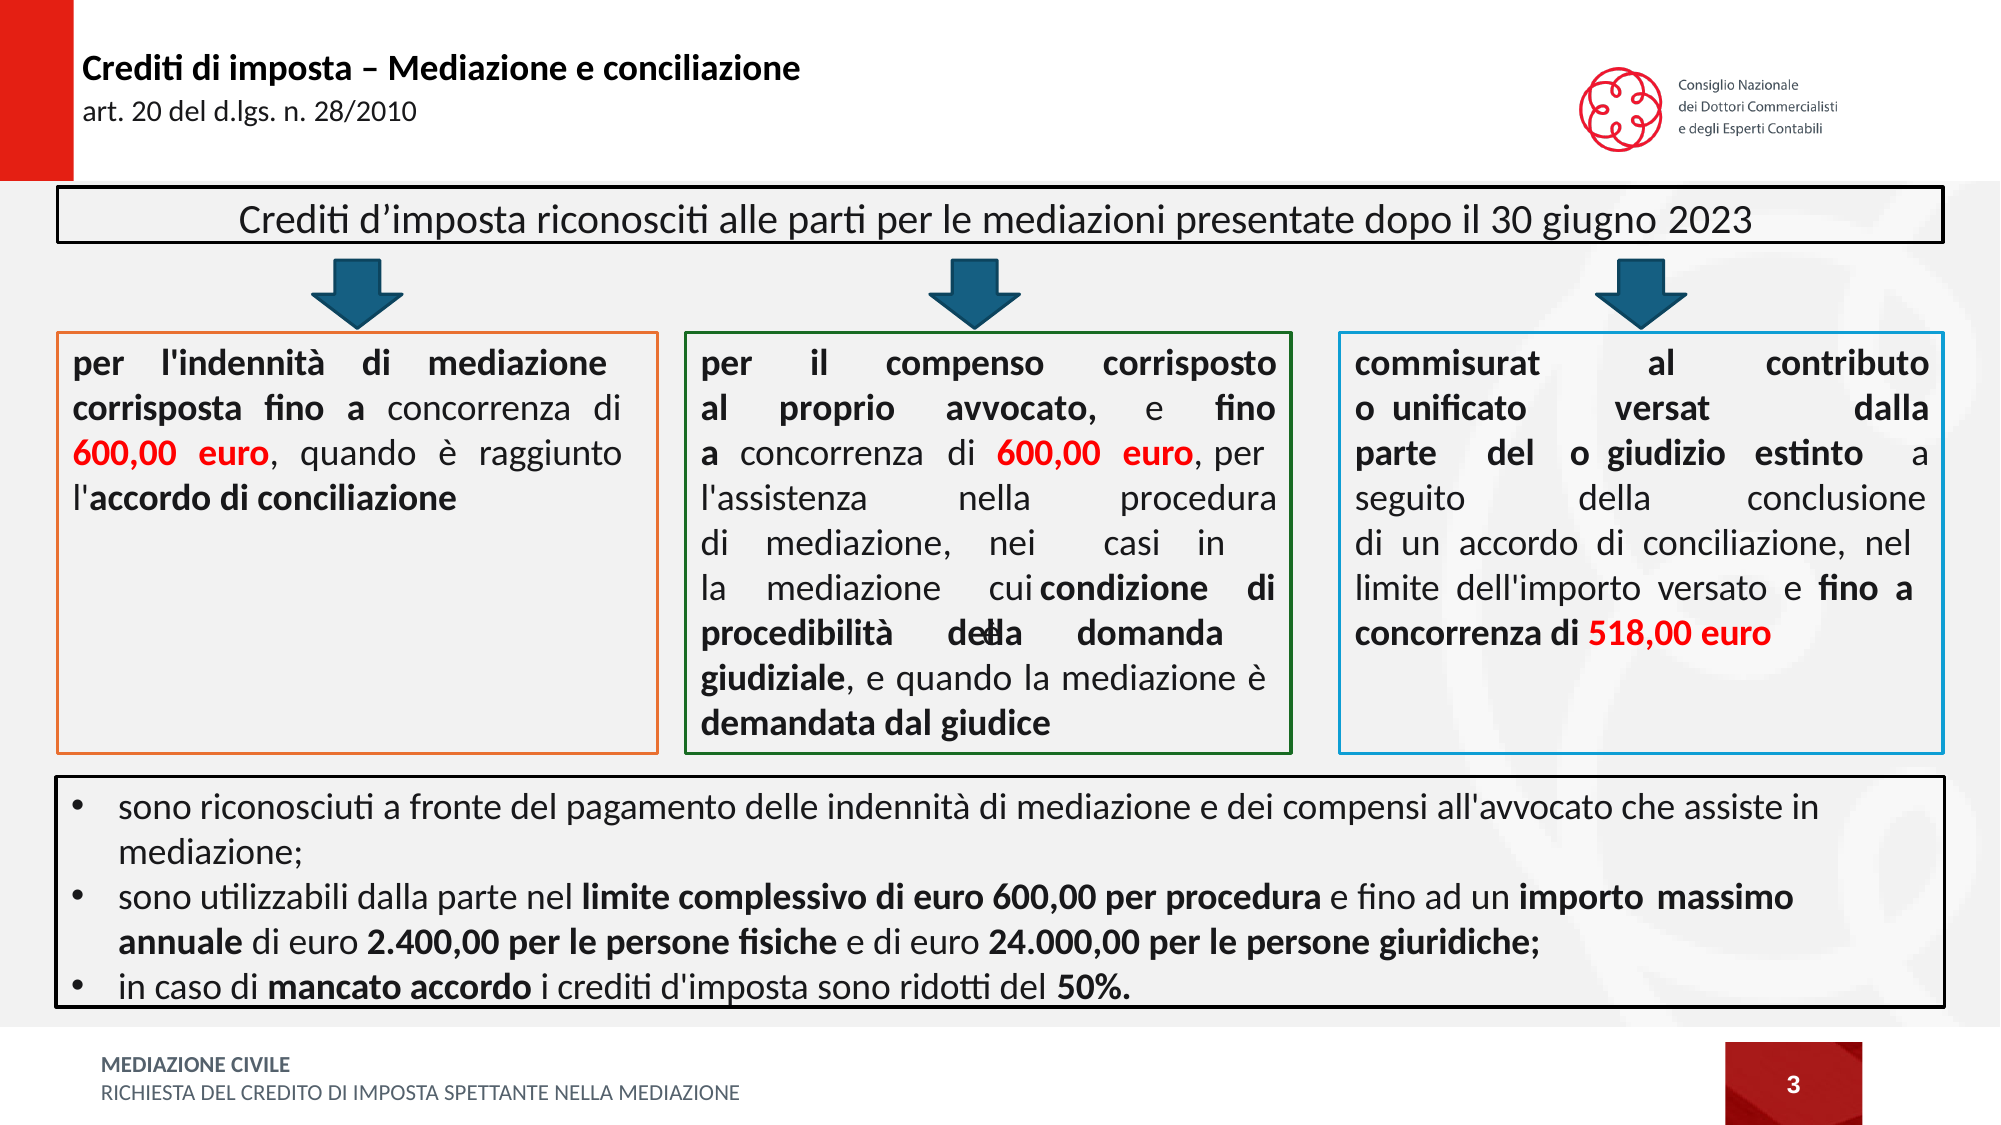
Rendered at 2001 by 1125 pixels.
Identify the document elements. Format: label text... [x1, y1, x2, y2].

text_box [57, 332, 658, 754]
text_box a concorrenza di 600,00 euro, per [700, 425, 1278, 473]
text_box di un accordo di conciliazione, nel limite dell'importo versato e fino a concorrenza di 518,00 euro [1354, 515, 1931, 653]
text_box commisurato unificato parte del seguito [1354, 335, 1561, 515]
text_box conclusione [1747, 470, 1930, 515]
text_box [929, 260, 1020, 329]
picture [1442, 181, 2001, 1027]
text_box [1339, 332, 1943, 754]
text_box Crediti d’imposta riconosciti alle parti per le mediazioni presentate dopo il 30 giugno 2023 [57, 187, 1943, 243]
text_box di mediazione, la mediazione [700, 515, 954, 605]
text_box avvocato, e fino [945, 380, 1279, 428]
text_box per l'indennità di mediazione corrisposta fino a concorrenza di 600,00 euro, quando è raggiunto l'accordo di conciliazione [72, 335, 645, 518]
text_box procedibilità della domanda giudiziale, e quando la mediazione è demandata dal giudice [700, 605, 1279, 743]
picture [1579, 67, 1837, 152]
text_box al versato giudizio della [1569, 335, 1732, 515]
text_box condizione di [1039, 560, 1279, 605]
text_box [1596, 260, 1687, 329]
text_box [312, 260, 403, 329]
text_box sono riconosciuti a fronte del pagamento delle indennità di mediazione e dei compensi all'avvocato che assiste in mediazione; sono utilizzabili dalla parte nel limite complessivo di euro 600,00 per procedura e fino ad un importo massimo annuale di euro 2.400,00 per le persone fisiche e di euro 24.000,00 per le persone giuridiche; in caso di mancato accordo i crediti d'imposta sono ridotti del 50%. [56, 776, 1945, 1007]
text_box contributo dalla estinto a [1753, 335, 1931, 473]
text_box per il al proprio [700, 335, 897, 425]
text_box corrisposto [1102, 335, 1279, 380]
text_box nella nei casi in cui è [958, 470, 1279, 605]
text_box l'assistenza [700, 470, 873, 515]
text_box [685, 332, 1292, 754]
title Crediti di imposta – Mediazione e conciliazione art. 20 del d.lgs. n. 28/2010 [82, 38, 1355, 168]
slide_number 3 [1725, 1042, 1863, 1125]
text_box compenso [897, 335, 1048, 383]
